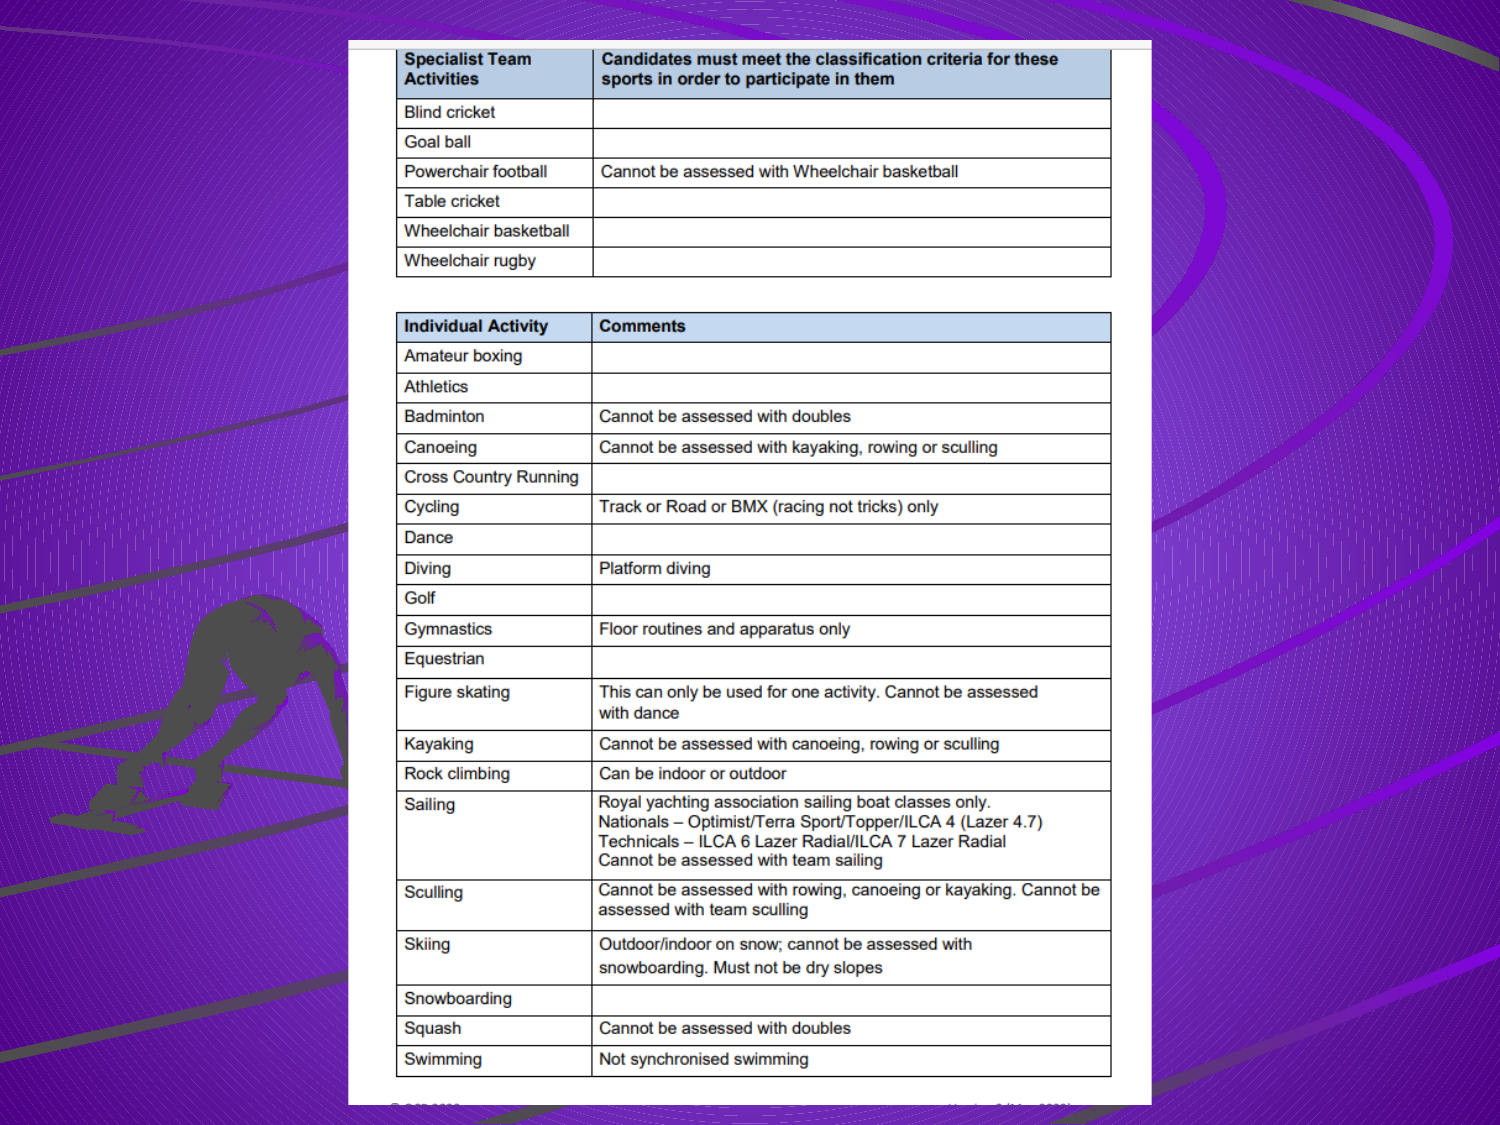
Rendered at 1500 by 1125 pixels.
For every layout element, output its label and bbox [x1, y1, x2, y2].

picture [348, 39, 1152, 1105]
